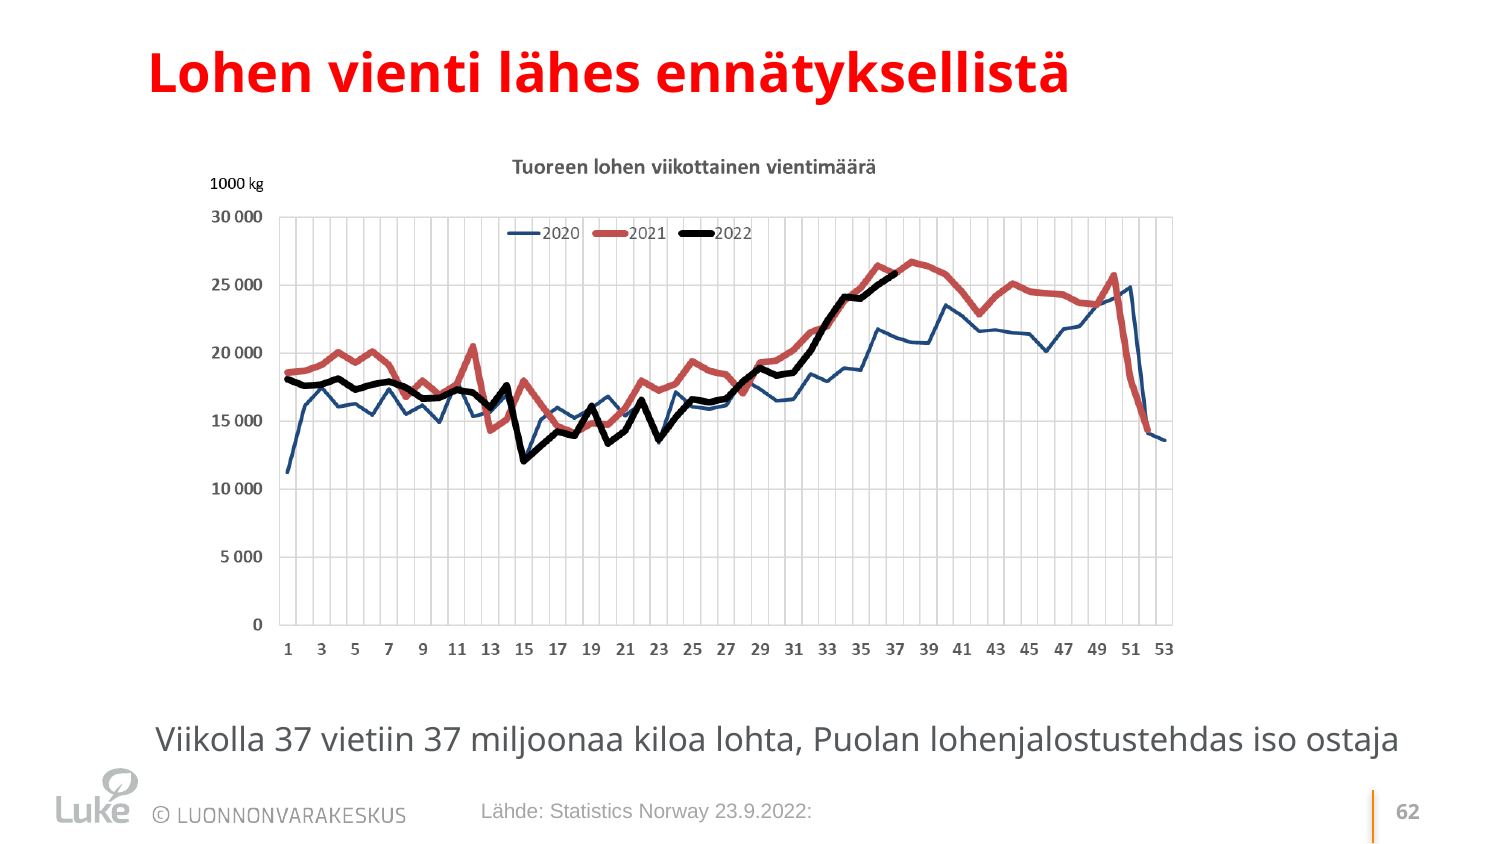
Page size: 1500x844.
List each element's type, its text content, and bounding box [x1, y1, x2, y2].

text_box Viikolla 37 vietiin 37 miljoonaa kiloa lohta, Puolan lohenjalostustehdas iso ostaja [140, 710, 1417, 765]
title Lohen vienti lähes ennätyksellistä [132, 0, 1500, 141]
picture [151, 800, 408, 829]
footer Lähde: Statistics Norway 23.9.2022: [465, 765, 1243, 823]
picture [198, 140, 1190, 713]
